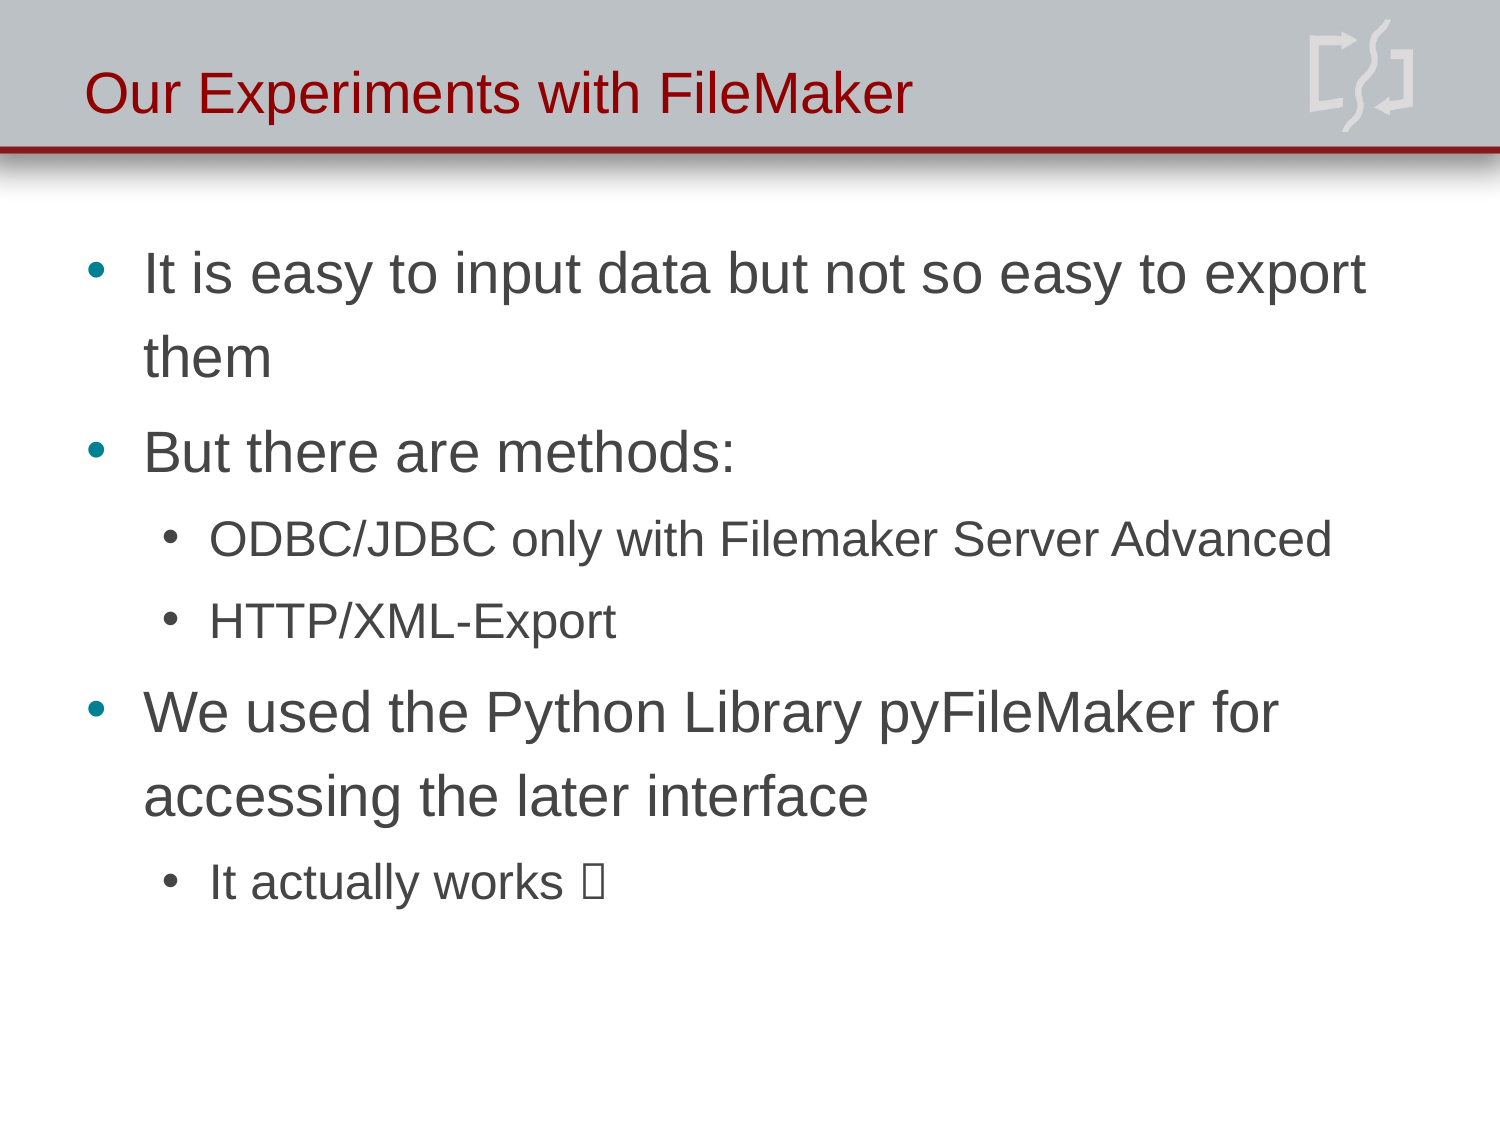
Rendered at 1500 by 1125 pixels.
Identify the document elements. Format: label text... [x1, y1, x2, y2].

picture [0, 0, 1500, 1096]
title Our Experiments with FileMaker [69, 47, 1420, 184]
list It is easy to input data but not so easy to export them But there are methods: ODBC/JDBC only with Filemaker Server Advanced HTTP/XML-Export We used the Python Library pyFileMaker for accessing the later interface It actually works  [71, 212, 1423, 944]
